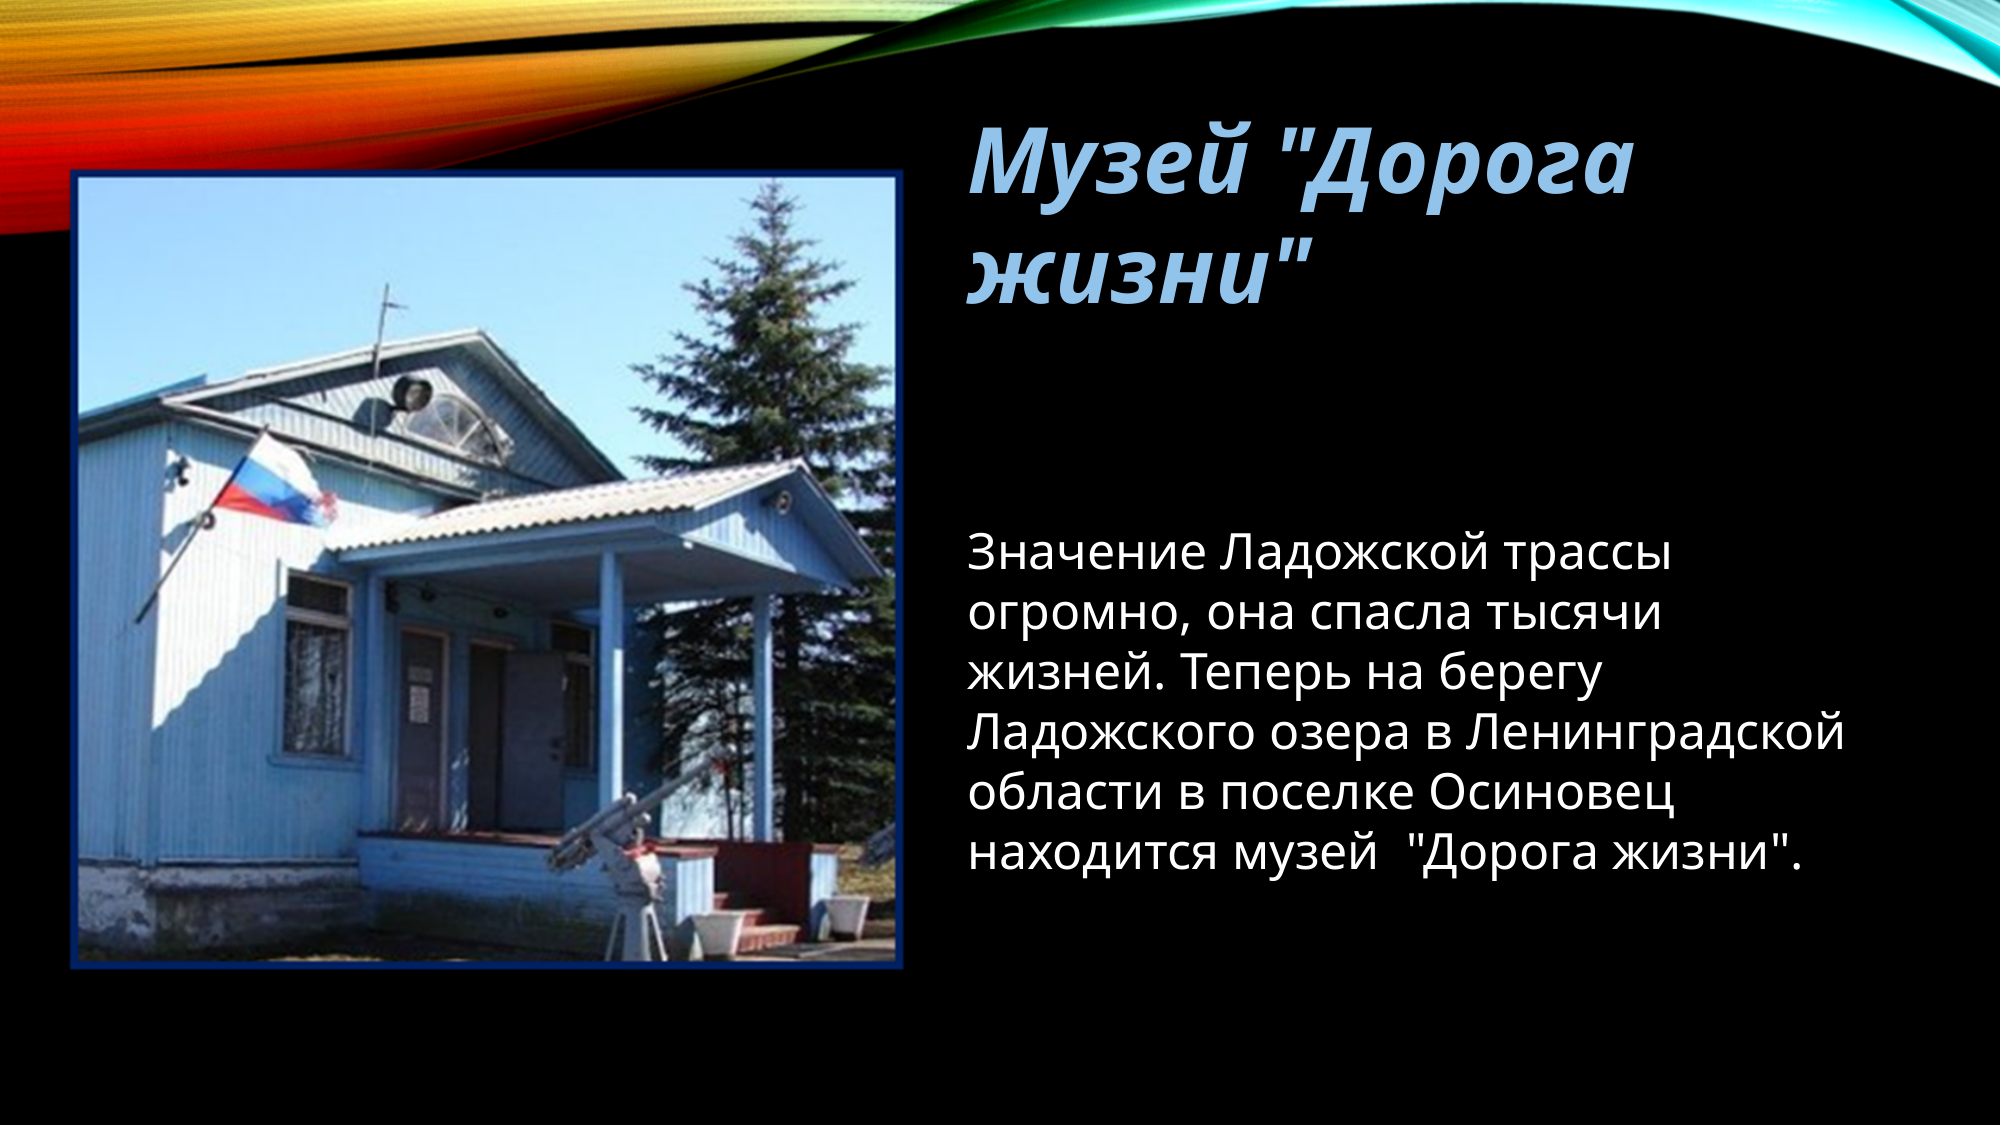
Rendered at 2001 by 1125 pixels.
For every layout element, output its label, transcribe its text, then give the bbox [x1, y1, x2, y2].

picture [0, 0, 2000, 987]
text_box Значение Ладожской трассы огромно, она спасла тысячи жизней. Теперь на берегу Ладожского озера в Ленинградской области в поселке Осиновец находится музей "Дорога жизни". [952, 512, 1888, 887]
text_box Музей "Дорога жизни" [952, 94, 1936, 330]
